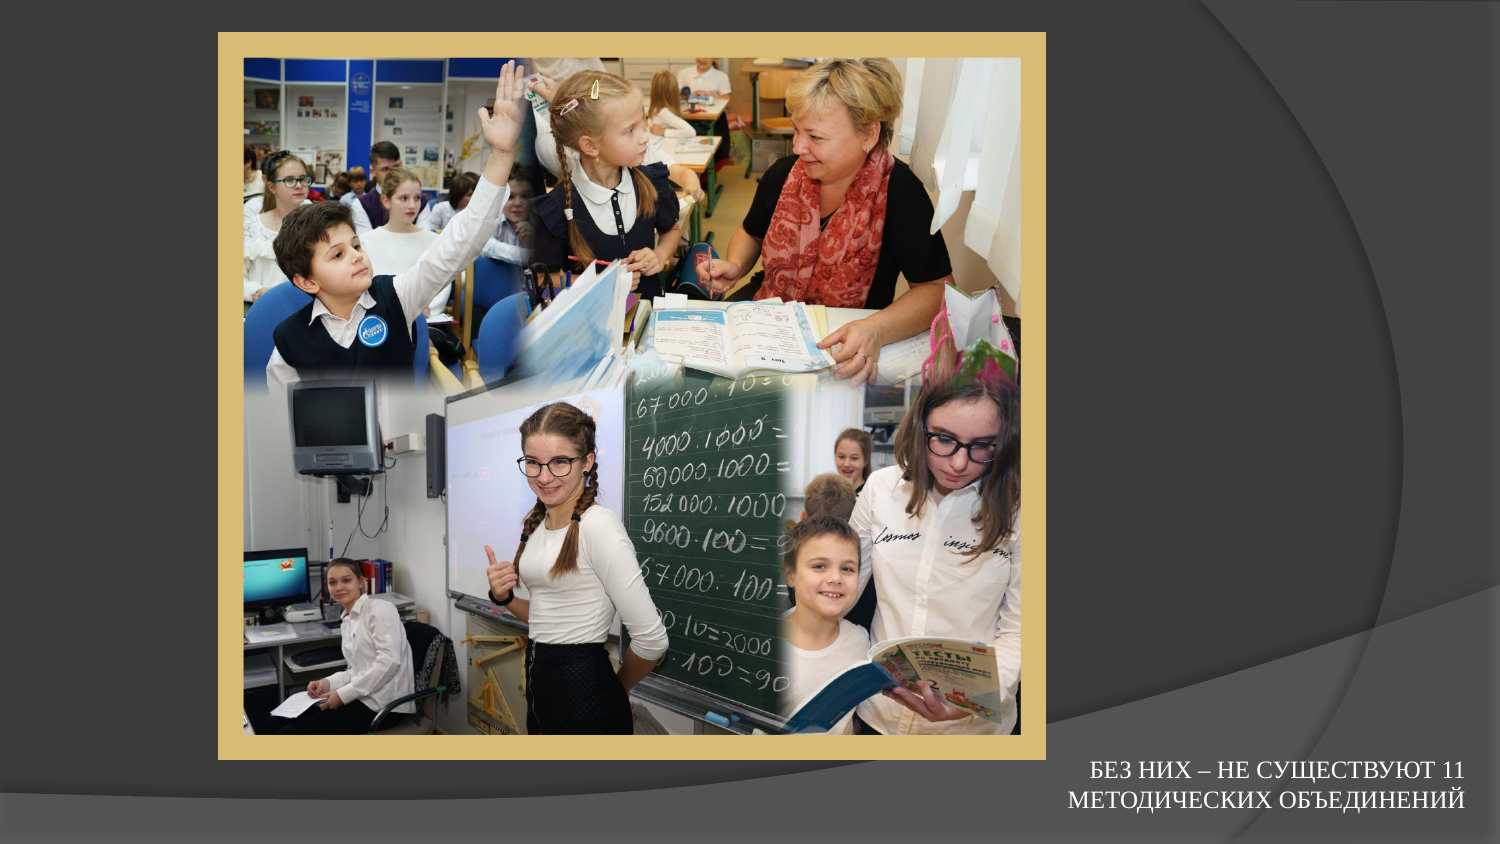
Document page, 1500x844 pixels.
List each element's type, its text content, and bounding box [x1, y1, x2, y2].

text_box БЕЗ НИХ – НЕ СУЩЕСТВУЮТ 11 МЕТОДИЧЕСКИХ ОБЪЕДИНЕНИЙ [997, 745, 1481, 821]
picture [218, 31, 1046, 760]
